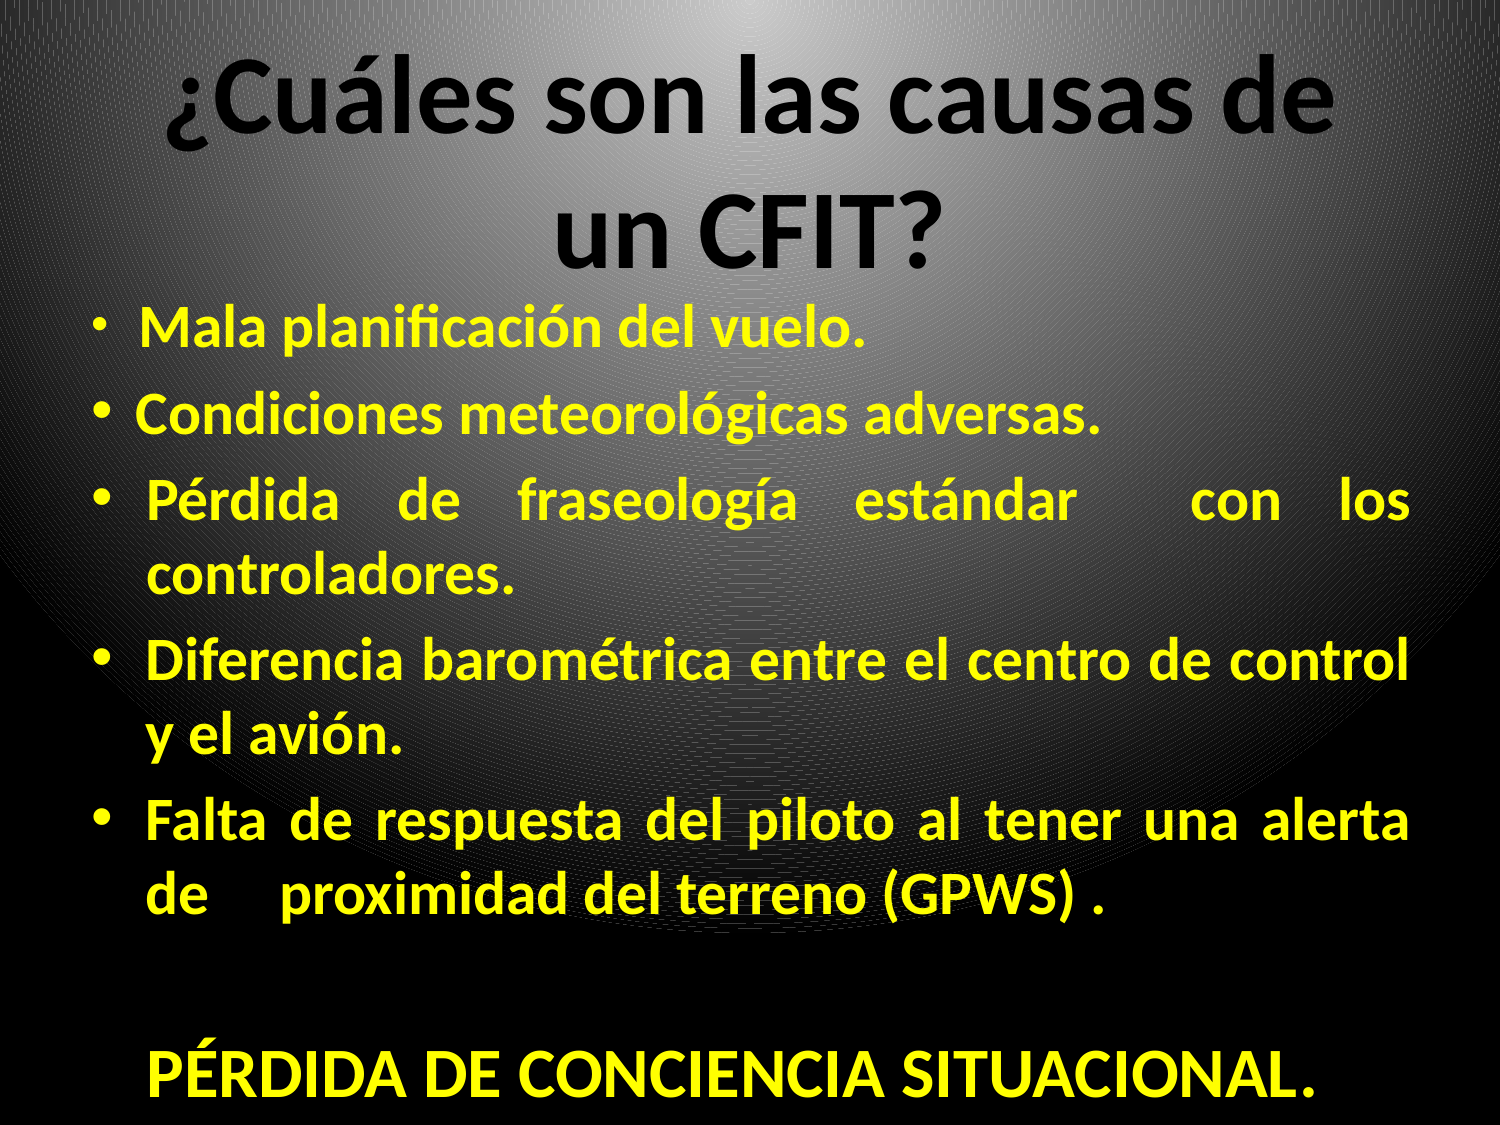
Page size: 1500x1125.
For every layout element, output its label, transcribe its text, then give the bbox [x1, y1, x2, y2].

list Mala planificación del vuelo. Condiciones meteorológicas adversas. Pérdida de fraseología estándar con los controladores. Diferencia barométrica entre el centro de control y el avión. Falta de respuesta del piloto al tener una alerta de proximidad del terreno (GPWS) . PÉRDIDA DE CONCIENCIA SITUACIONAL. [76, 278, 1428, 1125]
title ¿Cuáles son las causas de un CFIT? [74, 44, 1426, 268]
